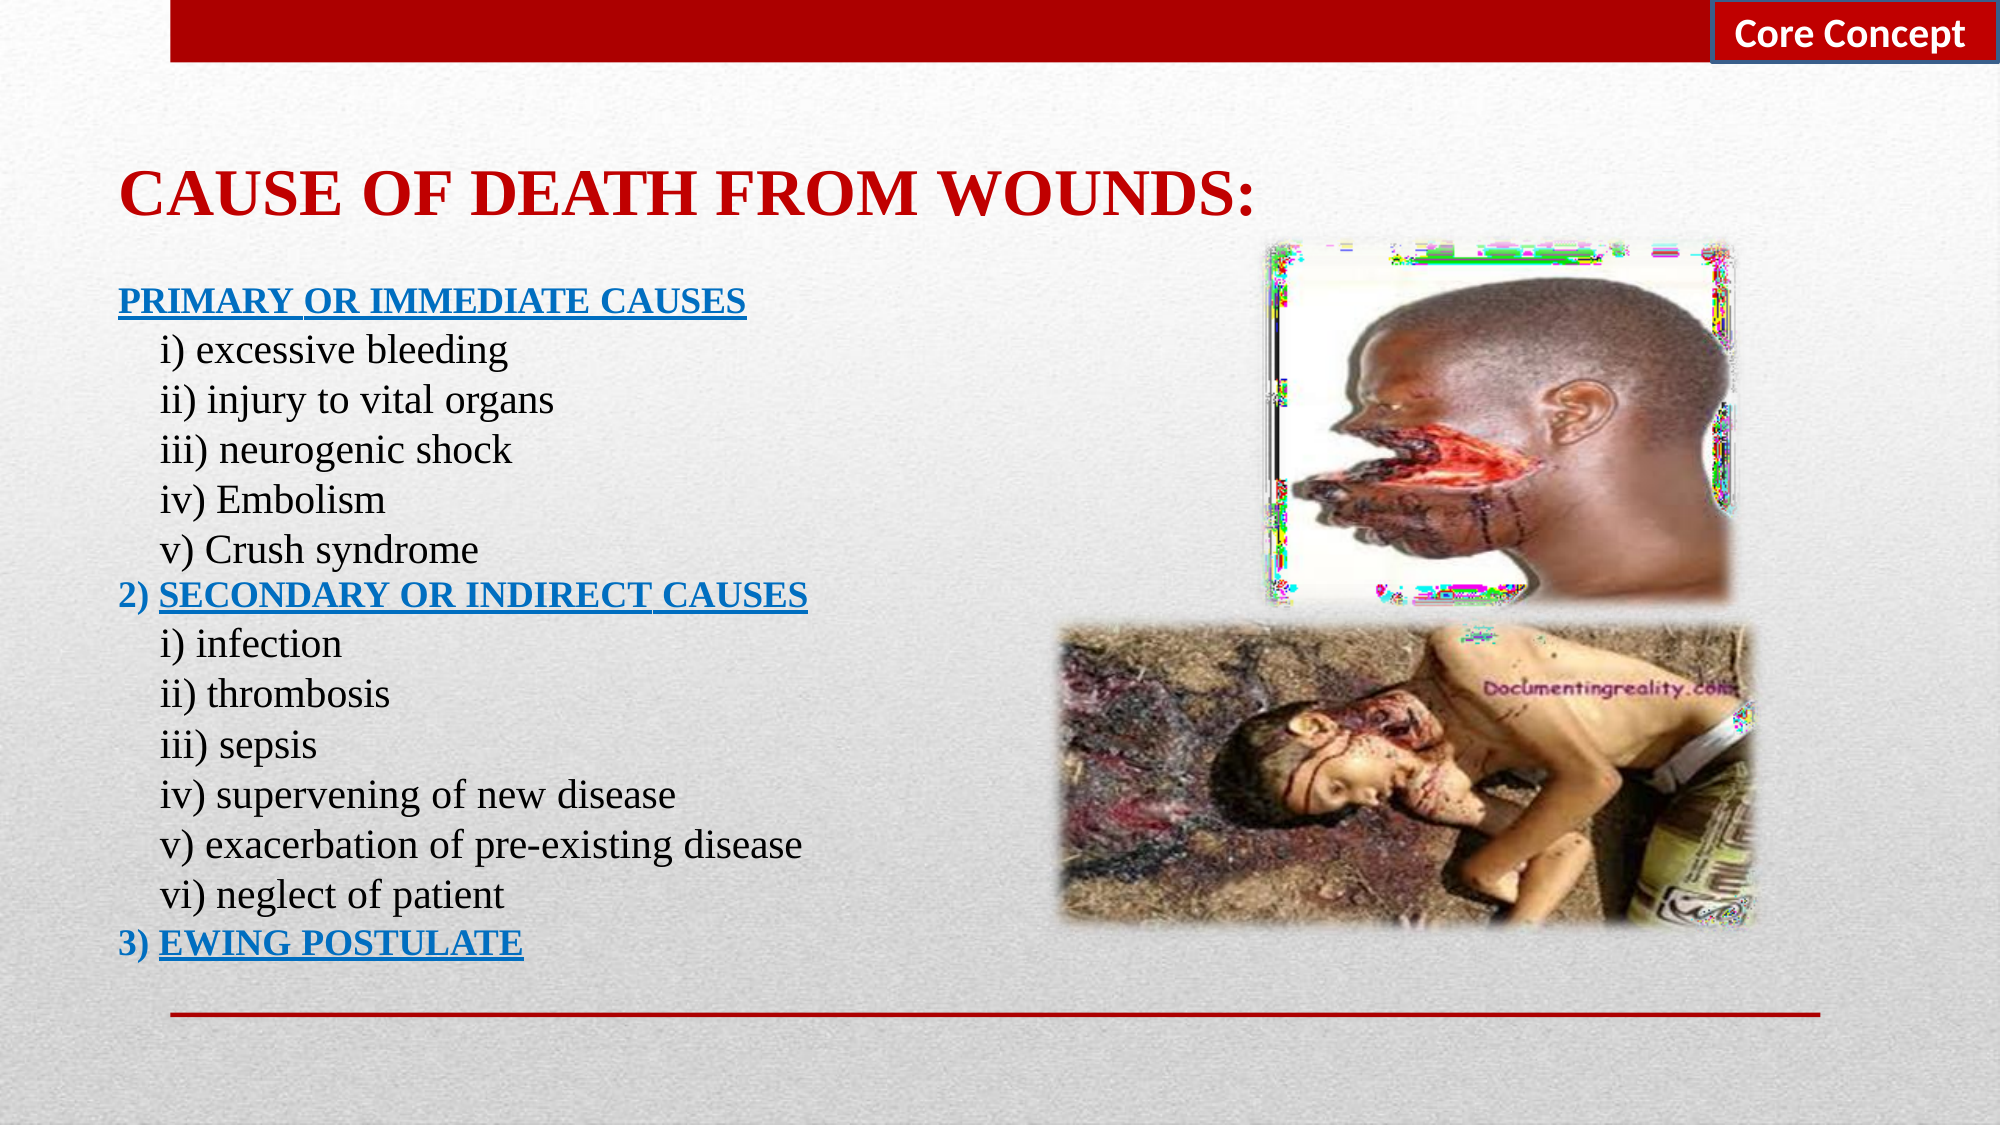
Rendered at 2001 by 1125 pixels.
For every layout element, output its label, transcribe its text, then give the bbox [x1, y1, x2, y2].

picture [0, 0, 2000, 1125]
text_box PRIMARY OR IMMEDIATE CAUSES excessive bleeding injury to vital organs neurogenic shock Embolism Crush syndrome SECONDARY OR INDIRECT CAUSES infection thrombosis sepsis supervening of new disease exacerbation of pre-existing disease neglect of patient EWING POSTULATE [116, 273, 810, 963]
title CAUSE OF DEATH FROM WOUNDS: [116, 146, 1259, 337]
text_box [170, 1012, 1821, 1018]
text_box Core Concept [1710, 0, 2000, 64]
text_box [1045, 230, 1768, 941]
